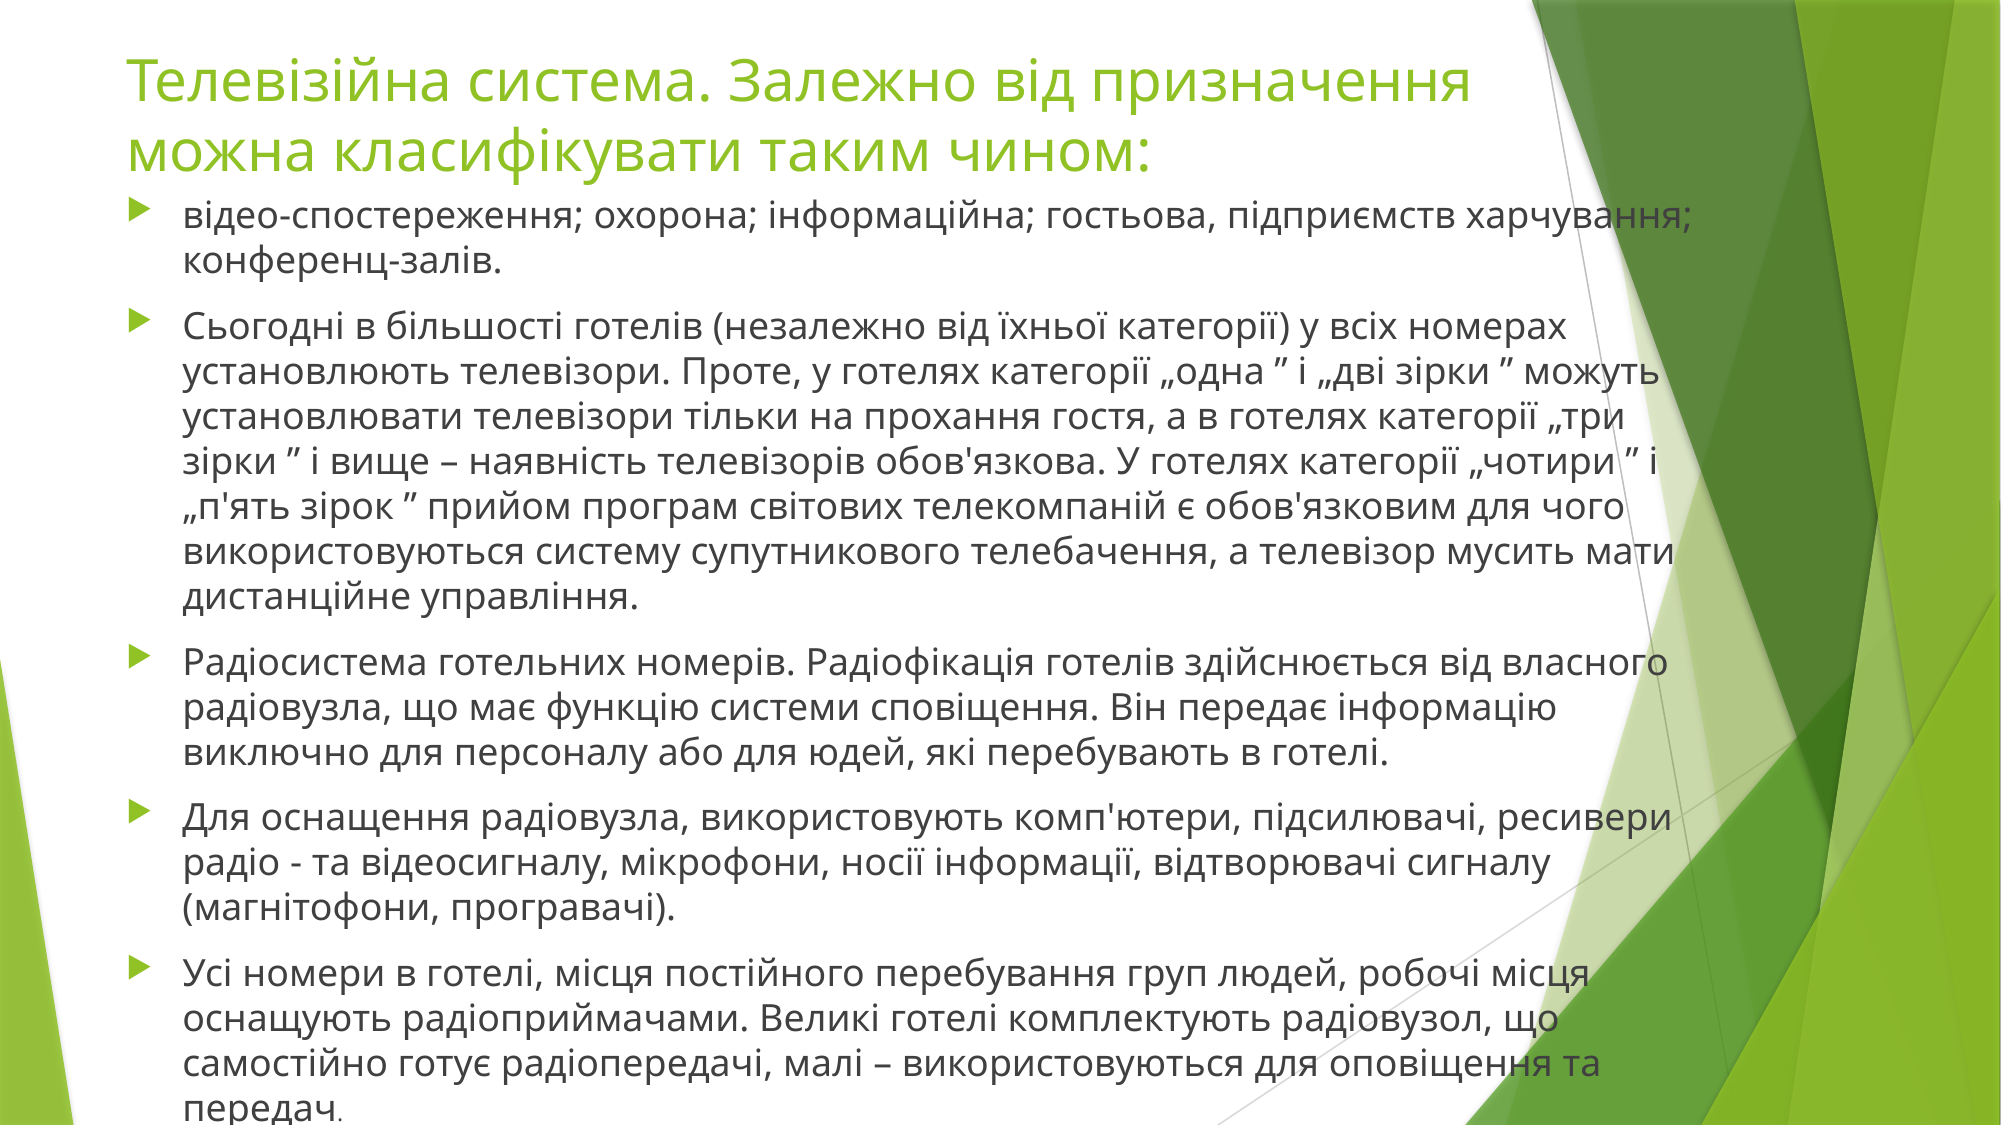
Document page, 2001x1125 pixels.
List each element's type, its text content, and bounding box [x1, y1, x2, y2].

list відео-спостереження; охорона; інформаційна; гостьова, підприємств харчування; конференц-залів. Сьогодні в більшості готелів (незалежно від їхньої категорії) у всіх номерах установлюють телевізори. Проте, у готелях категорії „одна ” і „дві зірки ” можуть установлювати телевізори тільки на прохання гостя, а в готелях категорії „три зірки ” і вище – наявність телевізорів обов'язкова. У готелях категорії „чотири ” і „п'ять зірок ” прийом програм світових телекомпаній є обов'язковим для чого використовуються систему супутникового телебачення, а телевізор мусить мати дистанційне управління. Радіосистема готельних номерів. Радіофікація готелів здійснюється від власного радіовузла, що має функцію системи сповіщення. Він передає інформацію виключно для персоналу або для юдей, які перебувають в готелі. Для оснащення радіовузла, використовують комп'ютери, підсилювачі, ресивери радіо - та відеосигналу, мікрофони, носії інформації, відтворювачі сигналу (магнітофони, програвачі). Усі номери в готелі, місця постійного перебування груп людей, робочі місця оснащують радіоприймачами. Великі готелі комплектують радіовузол, що самостійно готує радіопередачі, малі – використовуються для оповіщення та передач. [111, 183, 1711, 1100]
title Телевізійна система. Залежно від призначення можна класифікувати таким чином: [111, 35, 1522, 183]
